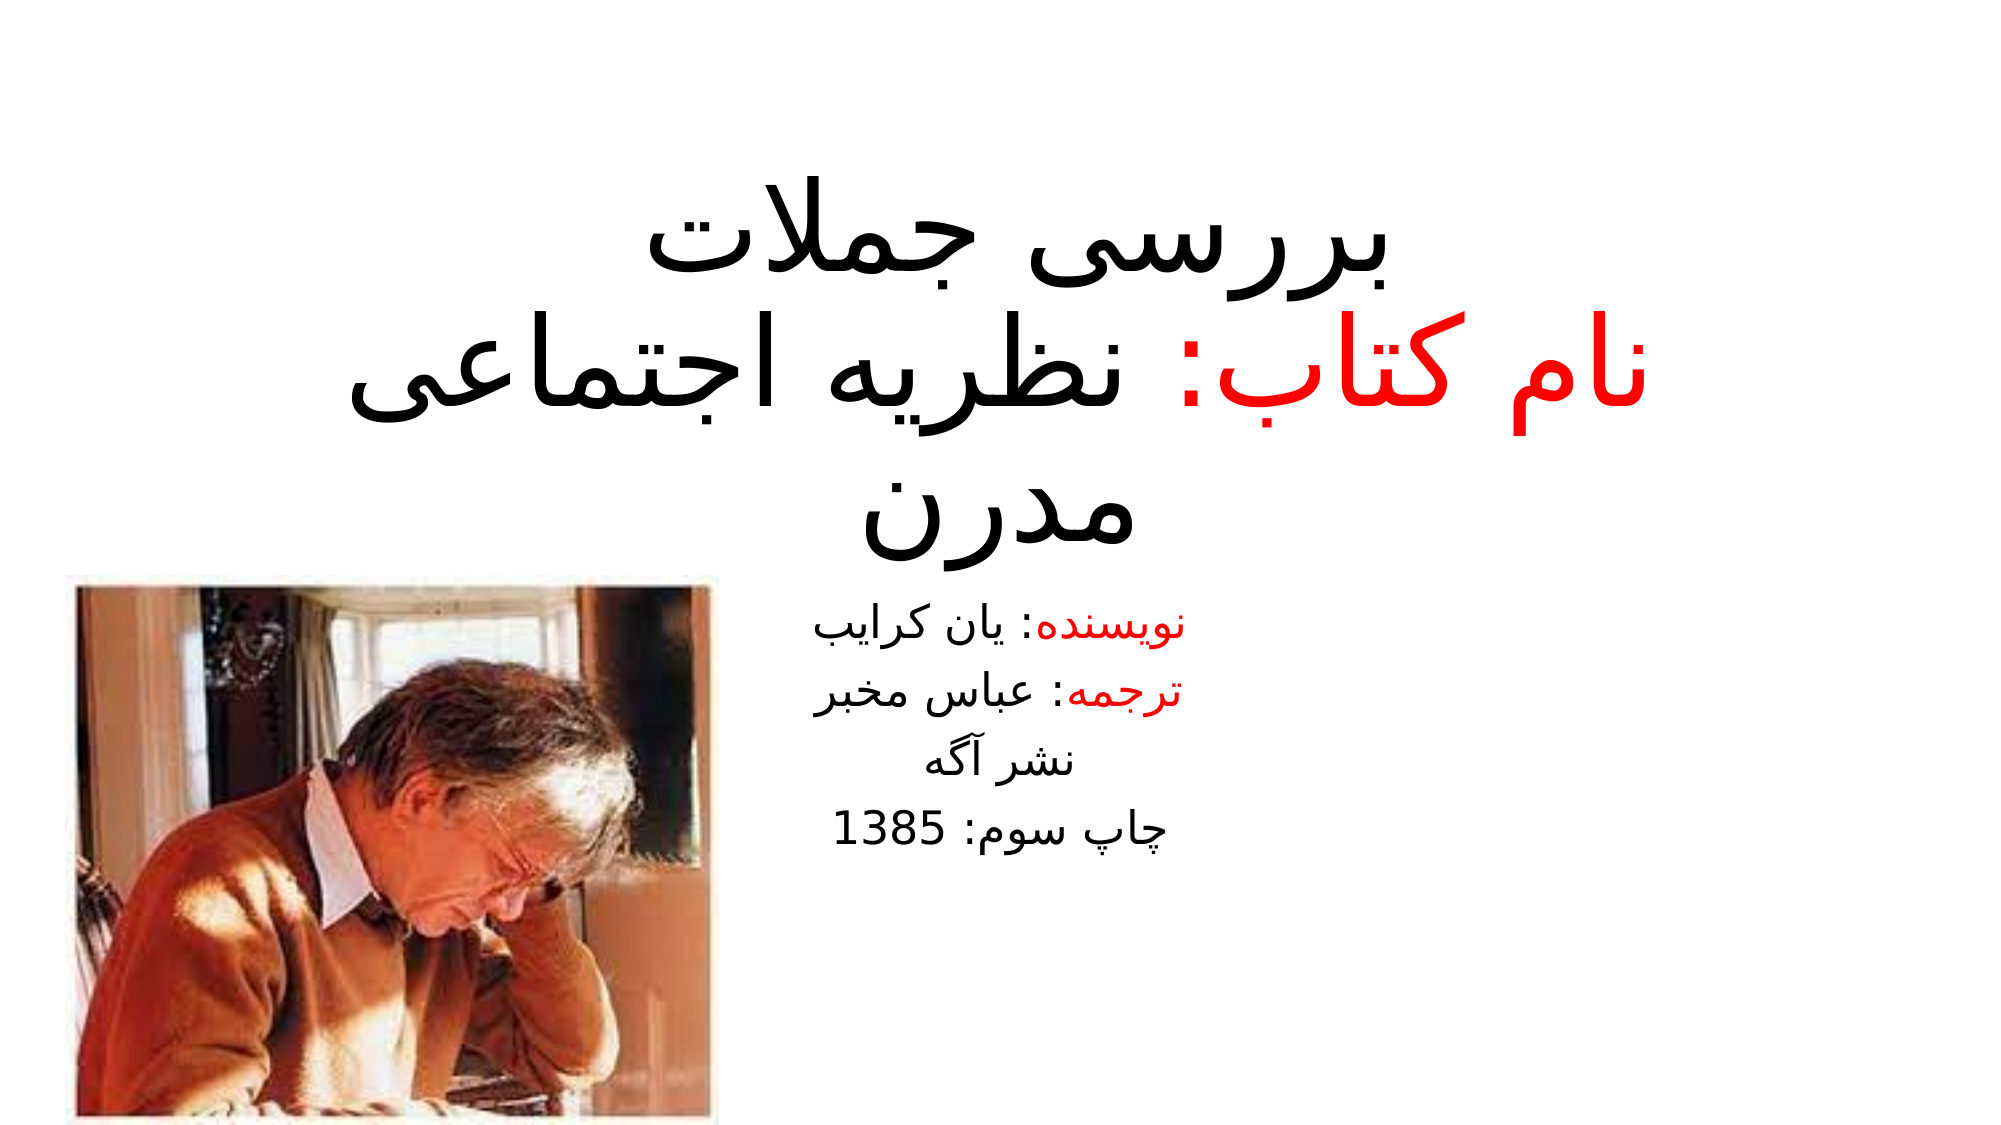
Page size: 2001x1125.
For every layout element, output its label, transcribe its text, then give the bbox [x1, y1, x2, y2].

title بررسی جملات نام کتاب: نظریه اجتماعی مدرن [249, 184, 1750, 576]
subtitle نویسنده: یان کرایب ترجمه: عباس مخبر نشر آگه چاپ سوم: 1385 [719, 590, 1750, 863]
picture [65, 575, 719, 1125]
